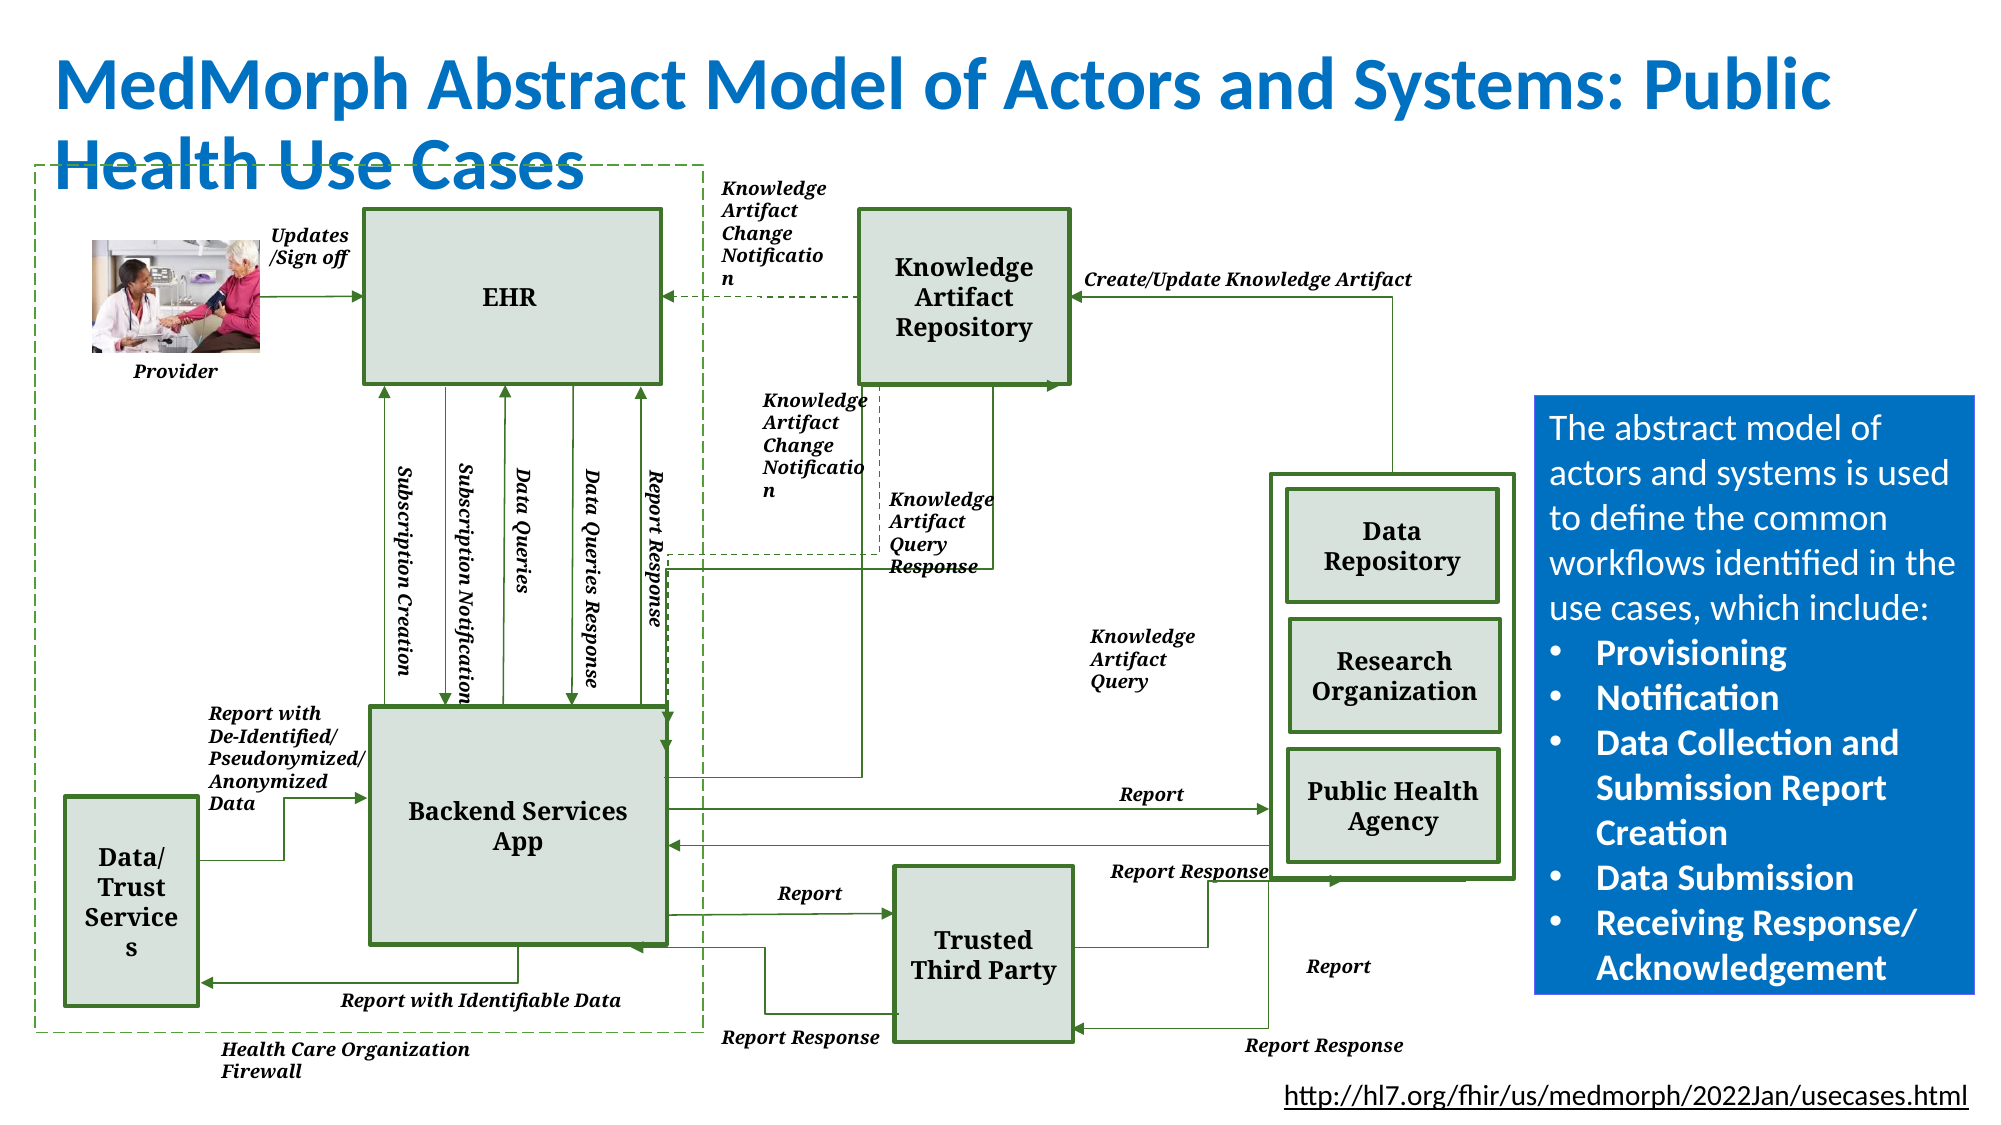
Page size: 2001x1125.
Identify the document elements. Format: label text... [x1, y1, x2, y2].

text_box http://hl7.org/fhir/us/medmorph/2022Jan/usecases.html [1269, 1069, 2000, 1119]
title MedMorph Abstract Model of Actors and Systems: Public Health Use Cases [39, 29, 1976, 221]
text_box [34, 165, 1514, 1068]
text_box The abstract model of actors and systems is used to define the common workflows identified in the use cases, which include: Provisioning Notification Data Collection and Submission Report Creation Data Submission Receiving Response/ Acknowledgement [1534, 395, 1975, 995]
